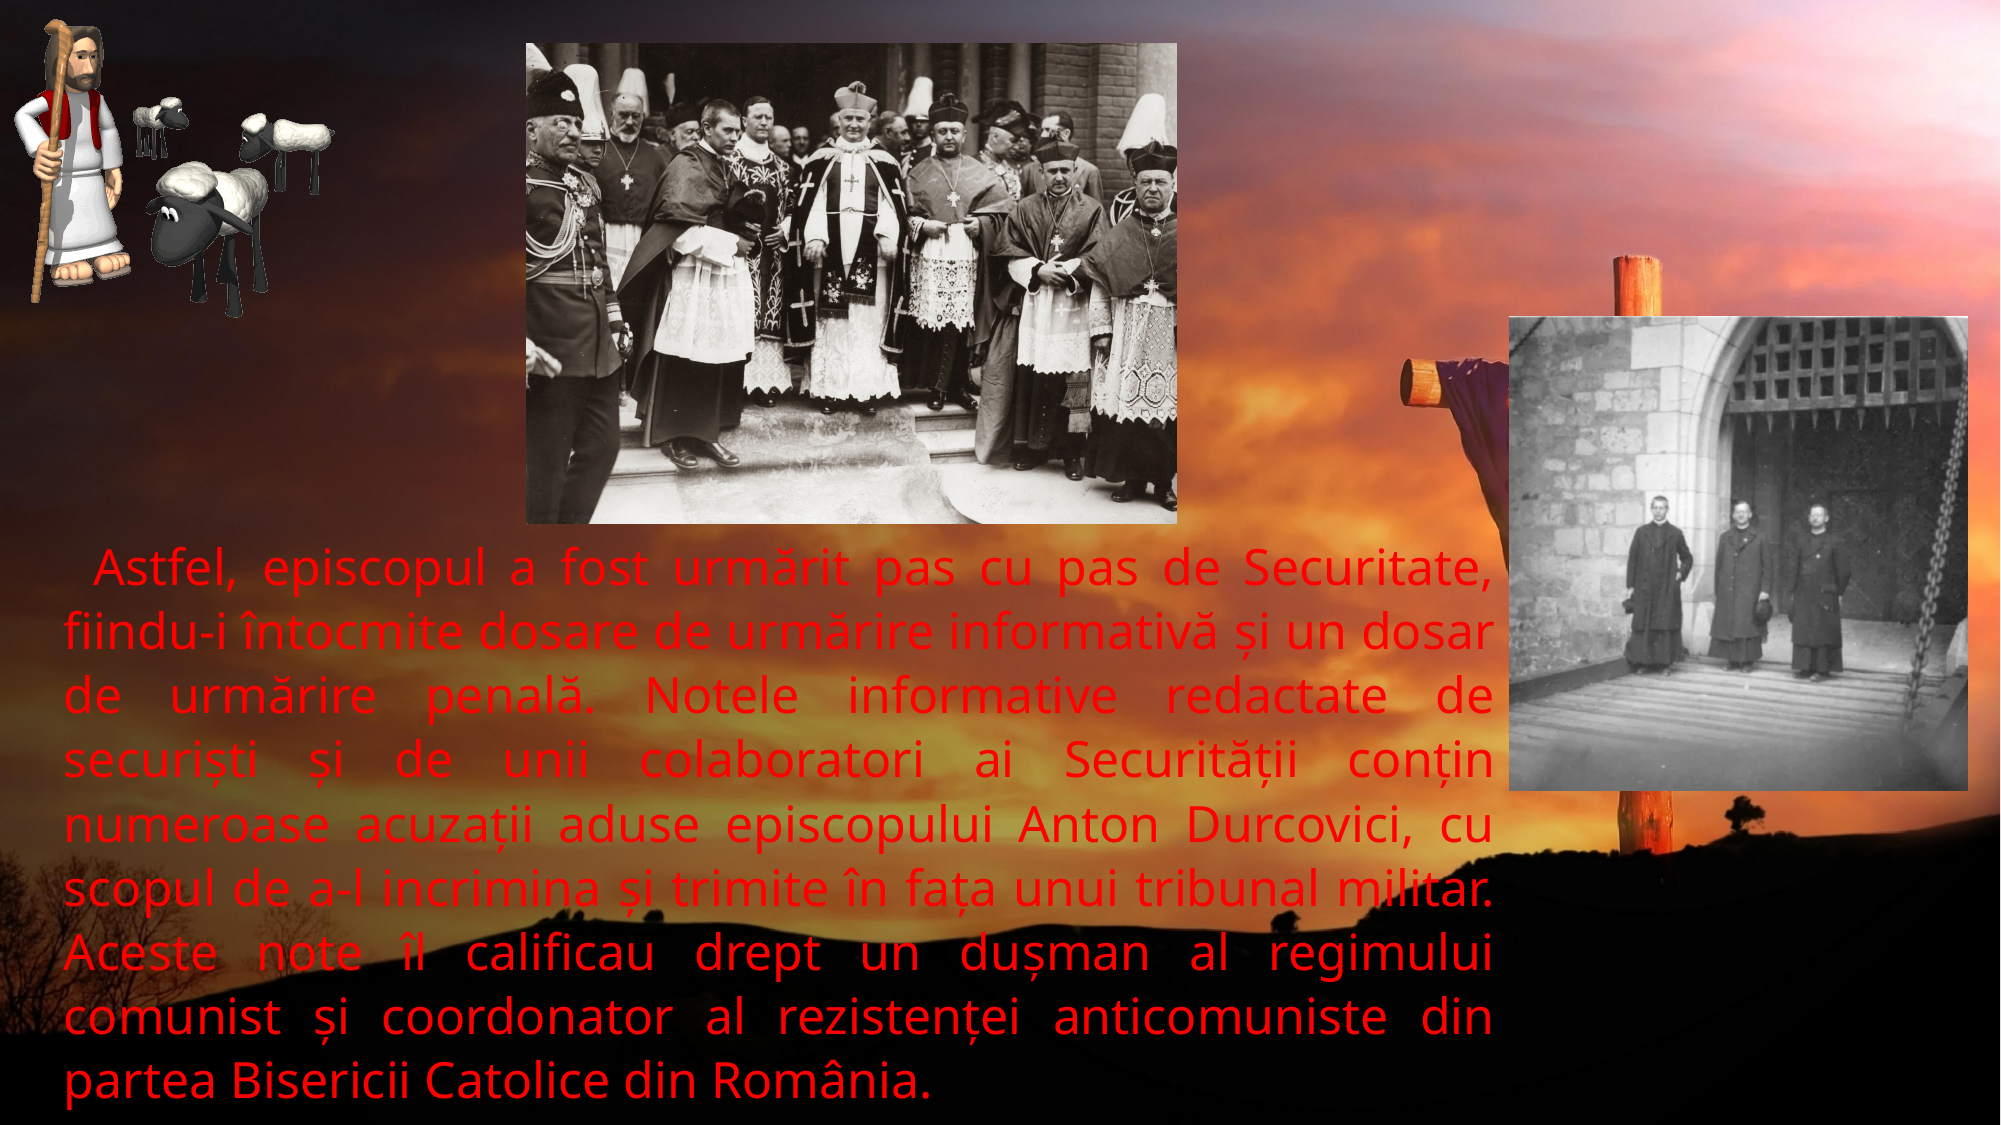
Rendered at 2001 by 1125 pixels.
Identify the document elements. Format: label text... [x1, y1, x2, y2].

text_box Astfel, episcopul a fost urmărit pas cu pas de Securitate, fiindu-i întocmite dosare de urmărire informativă şi un dosar de urmărire penală. Notele informative redactate de securişti şi de unii colaboratori ai Securităţii conţin numeroase acuzaţii aduse episcopului Anton Durcovici, cu scopul de a-l incrimina şi trimite în faţa unui tribunal militar. Aceste note îl calificau drept un duşman al regimului comunist şi coordonator al rezistenţei anticomuniste din partea Bisericii Catolice din România. [49, 523, 1510, 1117]
picture [0, 0, 2001, 1125]
